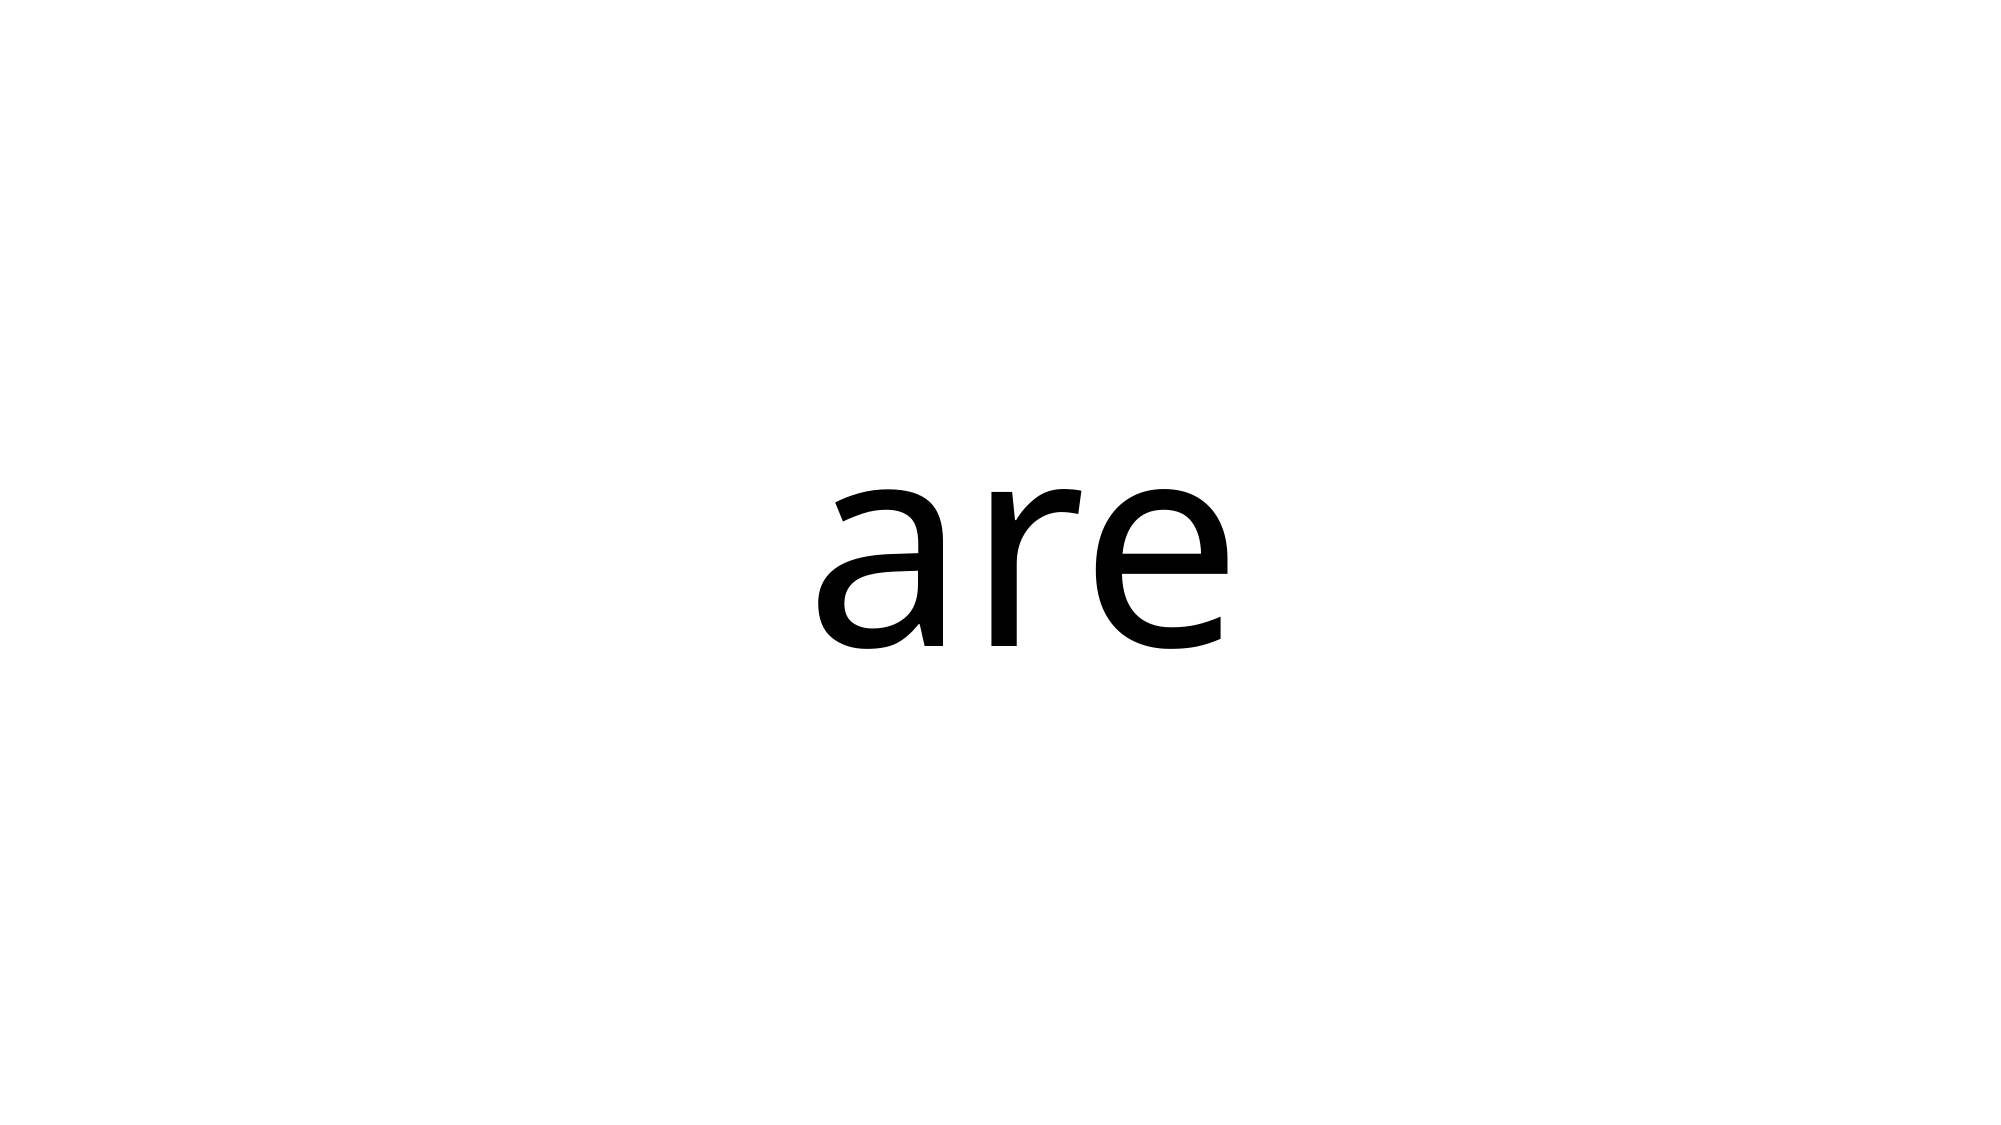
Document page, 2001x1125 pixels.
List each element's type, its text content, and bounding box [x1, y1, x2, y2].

title are [161, 444, 1887, 663]
